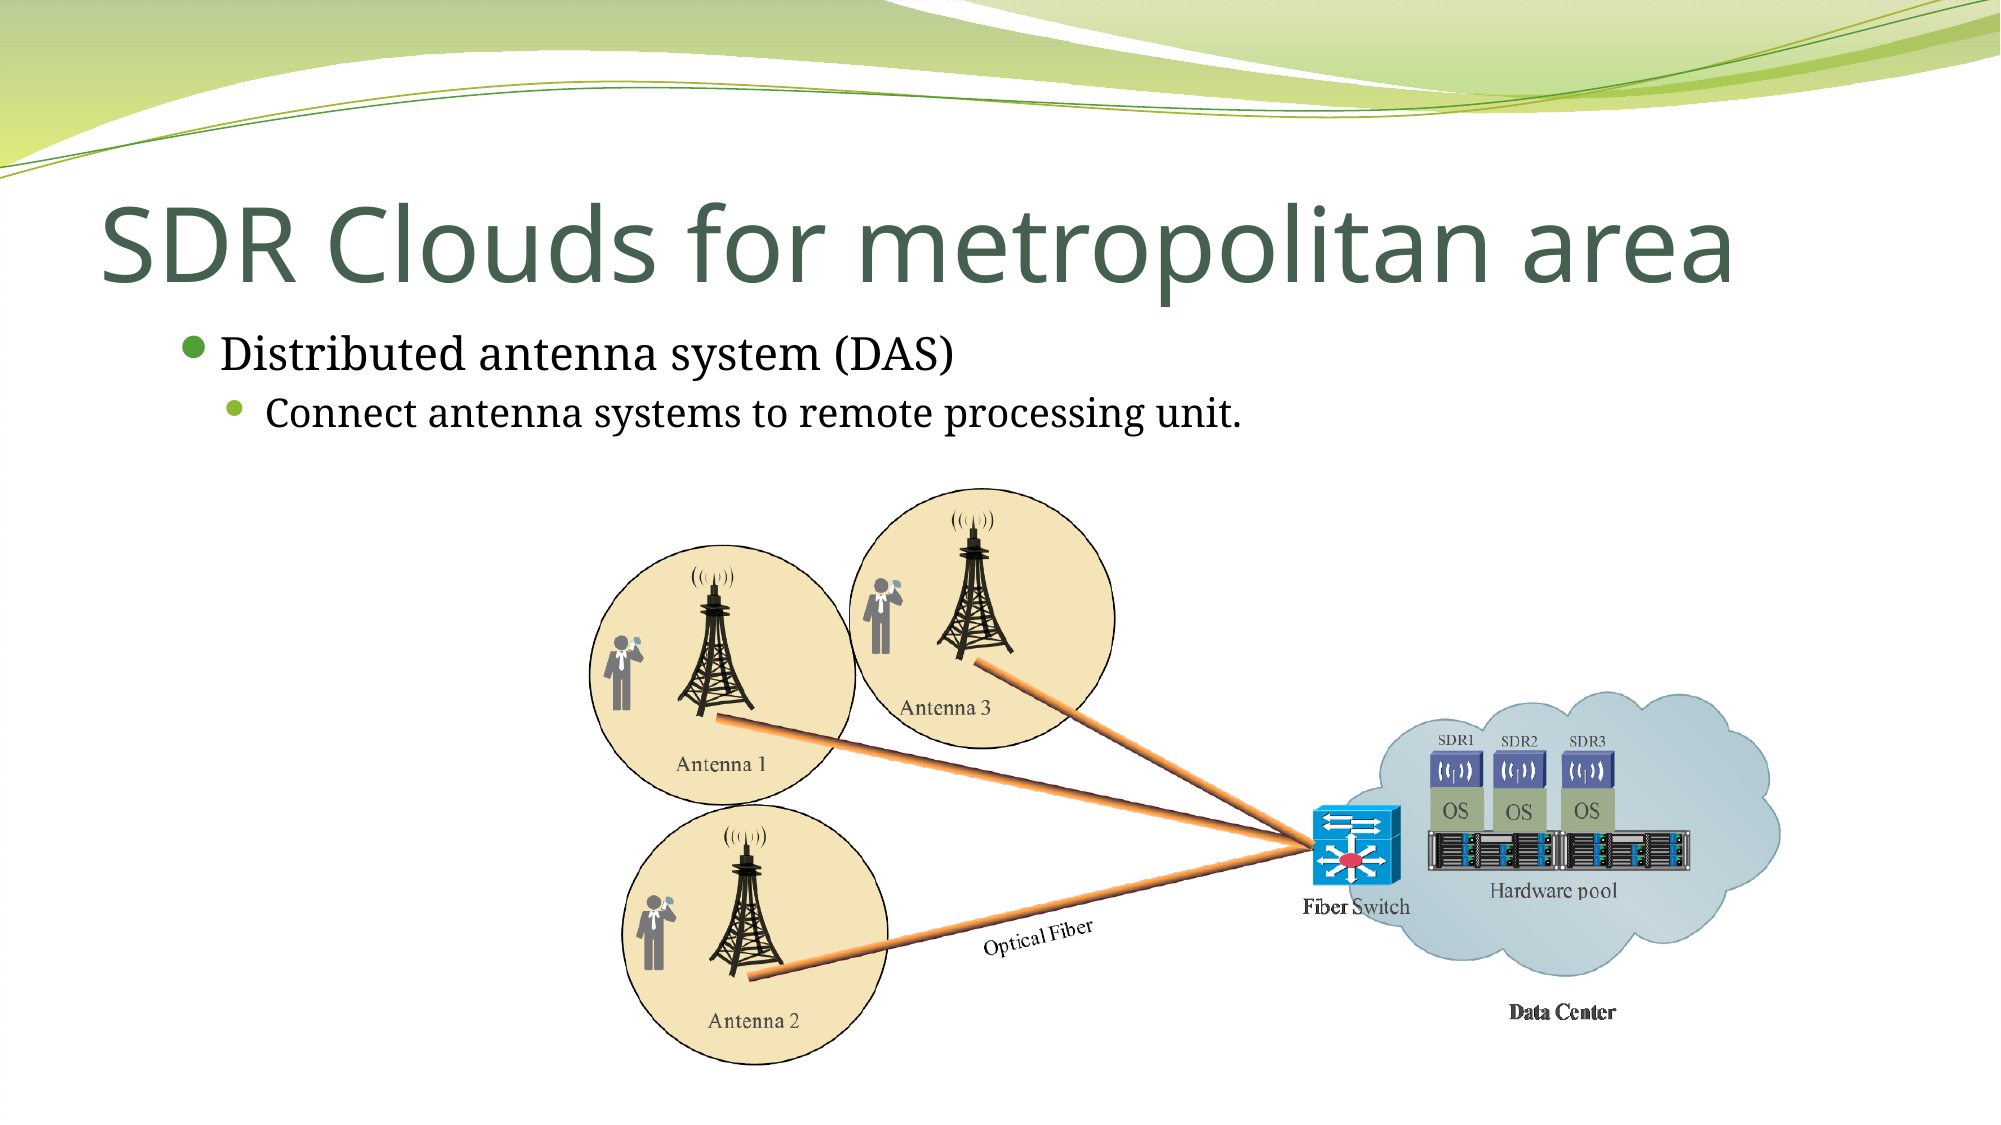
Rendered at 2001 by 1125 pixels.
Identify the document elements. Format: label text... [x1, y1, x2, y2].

list Distributed antenna system (DAS) Connect antenna systems to remote processing unit. [99, 317, 1900, 1038]
title SDR Clouds for metropolitan area [99, 115, 1900, 303]
picture [587, 486, 1781, 1066]
